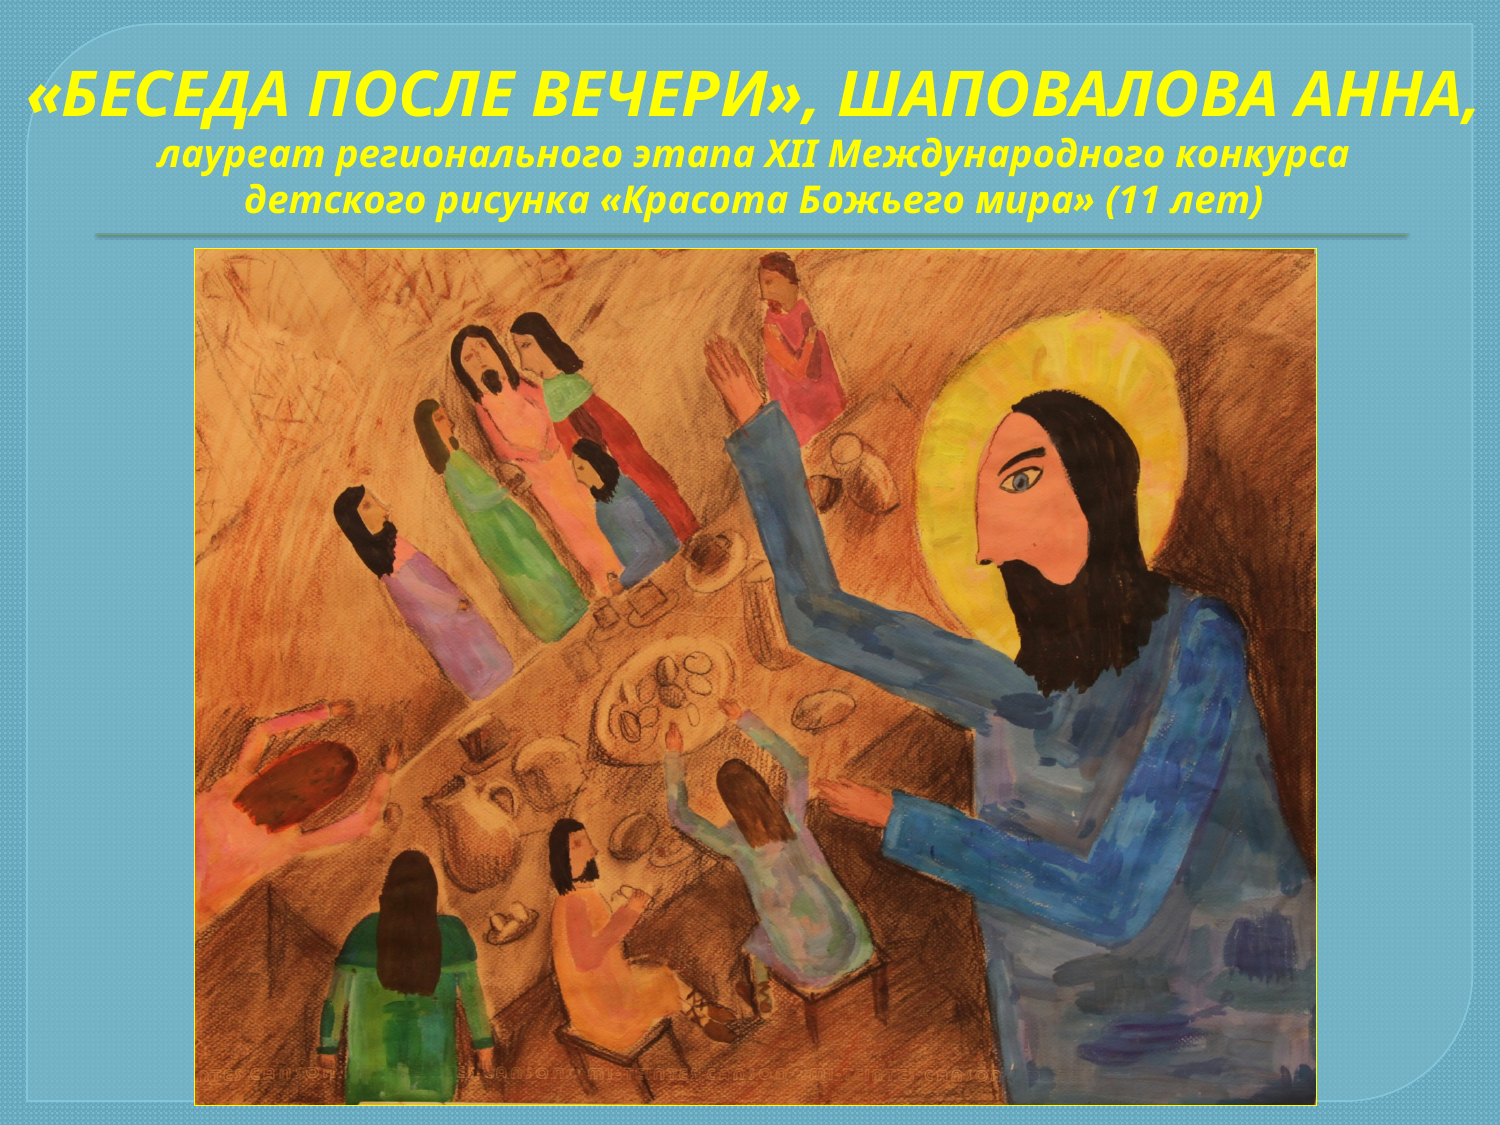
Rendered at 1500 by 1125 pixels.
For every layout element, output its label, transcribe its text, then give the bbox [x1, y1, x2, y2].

title «БЕСЕДА ПОСЛЕ ВЕЧЕРИ», ШАПОВАЛОВА АННА, лауреат регионального этапа ХII Международного конкурса детского рисунка «Красота Божьего мира» (11 лет) [0, 41, 1500, 230]
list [194, 248, 1318, 1107]
